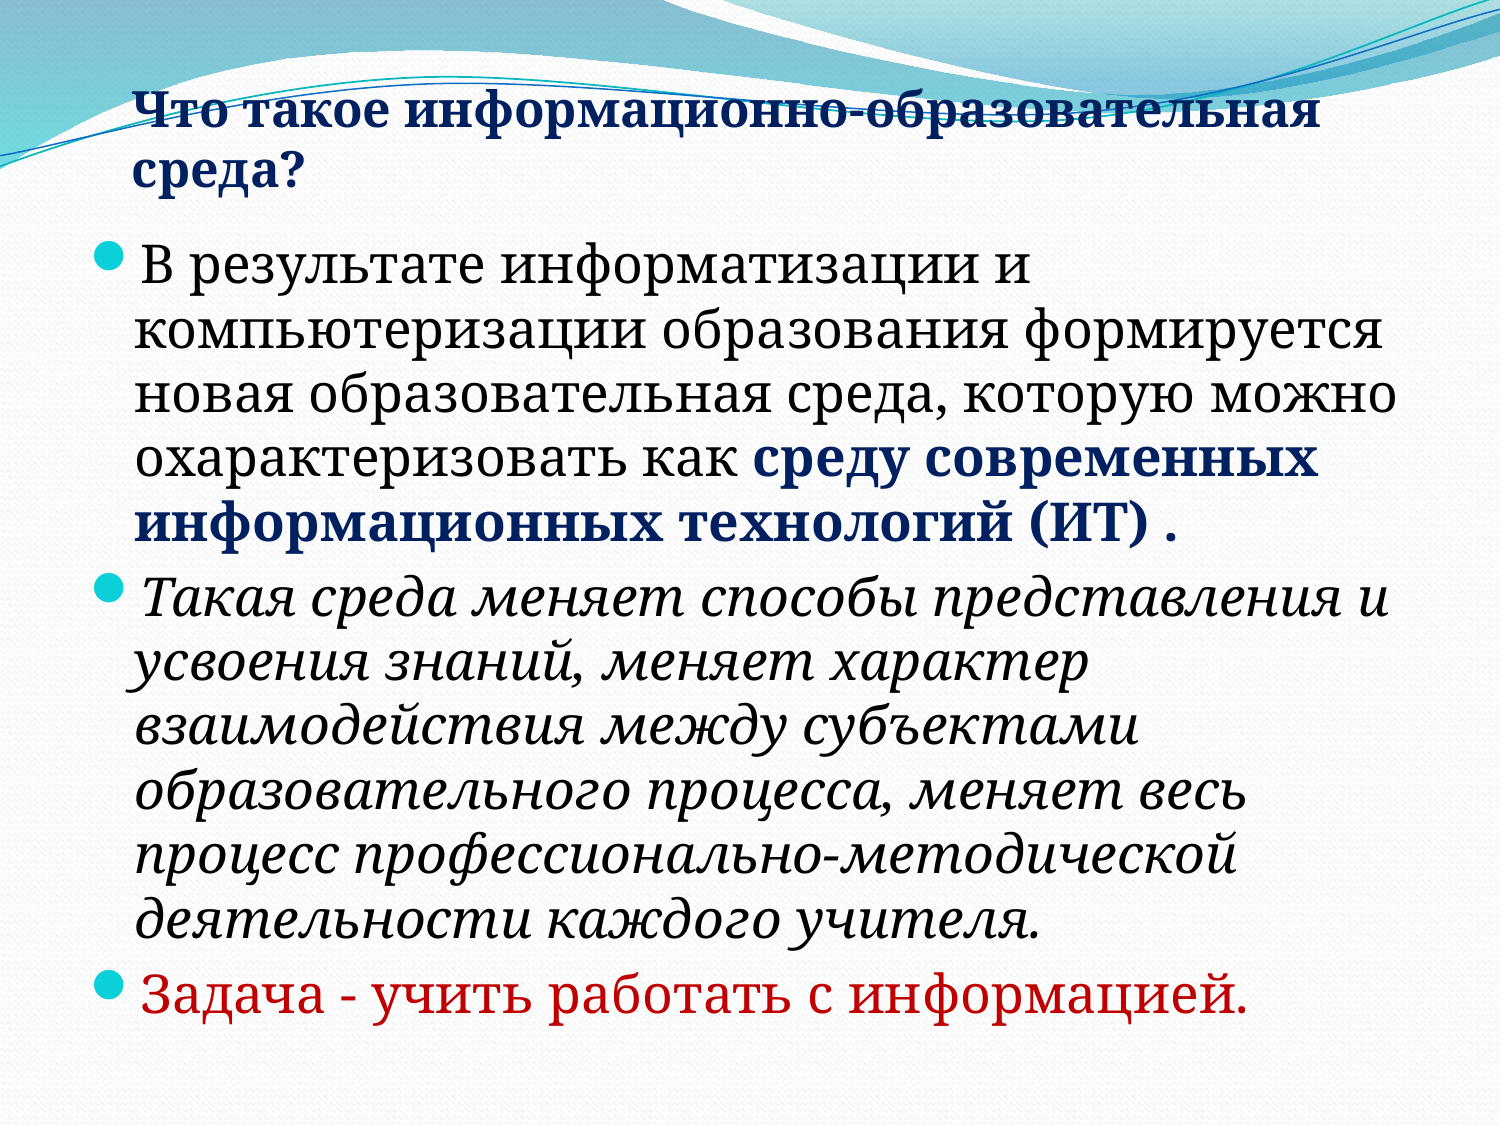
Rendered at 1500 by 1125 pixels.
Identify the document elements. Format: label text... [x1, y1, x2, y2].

text_box Что такое информационно-образовательная среда? [117, 70, 1442, 205]
list В результате информатизации и компьютеризации образования формируется новая образовательная среда, которую можно охарактеризовать как среду современных информационных технологий (ИТ) . Такая среда меняет способы представления и усвоения знаний, меняет характер взаимодействия между субъектами образовательного процесса, меняет весь процесс профессионально-методической деятельности каждого учителя. Задача - учить работать с информацией. [75, 222, 1425, 1038]
